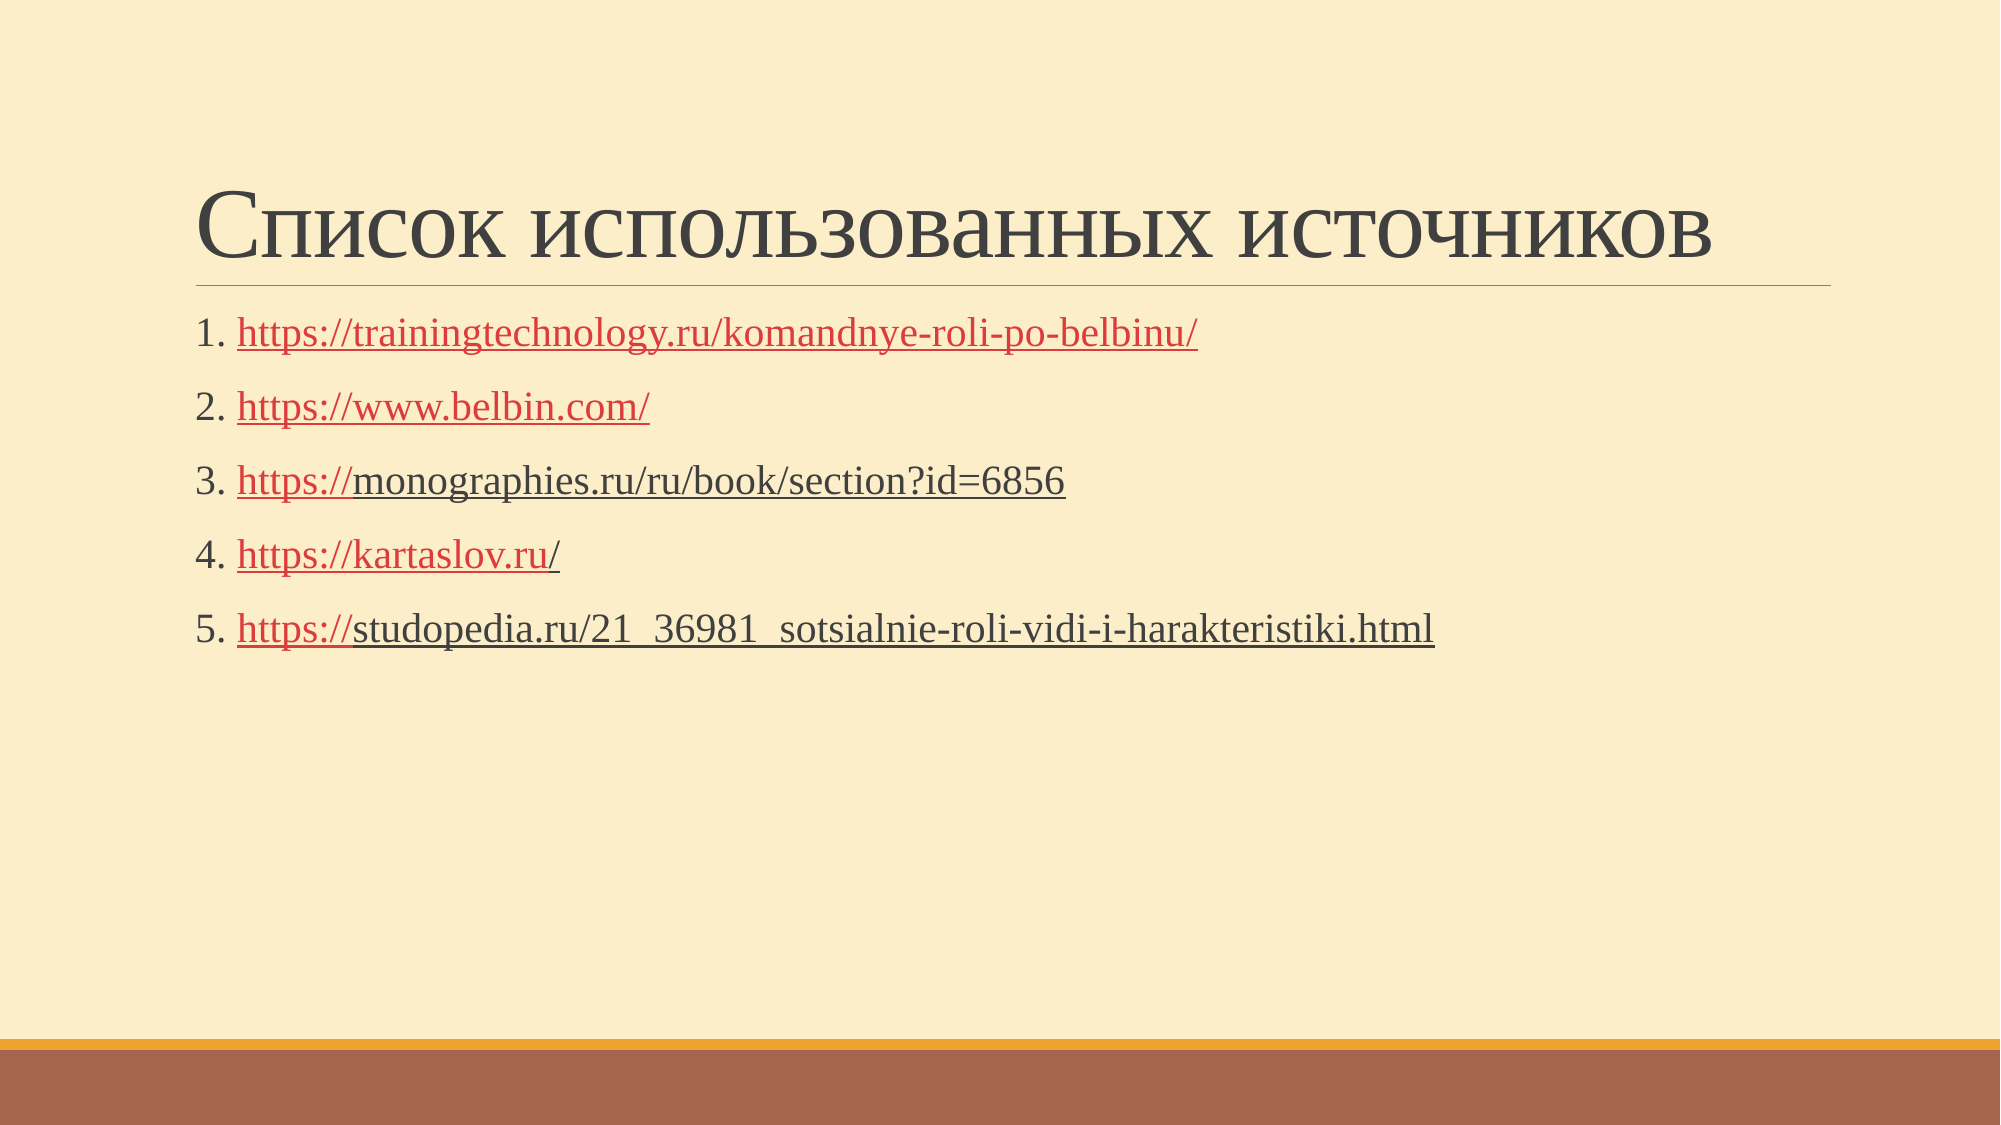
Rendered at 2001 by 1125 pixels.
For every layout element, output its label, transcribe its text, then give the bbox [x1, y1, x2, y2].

title Список использованных источников [180, 47, 1830, 285]
list 1. https://trainingtechnology.ru/komandnye-roli-po-belbinu/ 2. https://www.belbin.com/ 3. https://monographies.ru/ru/book/section?id=6856 4. https://kartaslov.ru/ 5. https://studopedia.ru/21_36981_sotsialnie-roli-vidi-i-harakteristiki.html [180, 302, 1830, 963]
